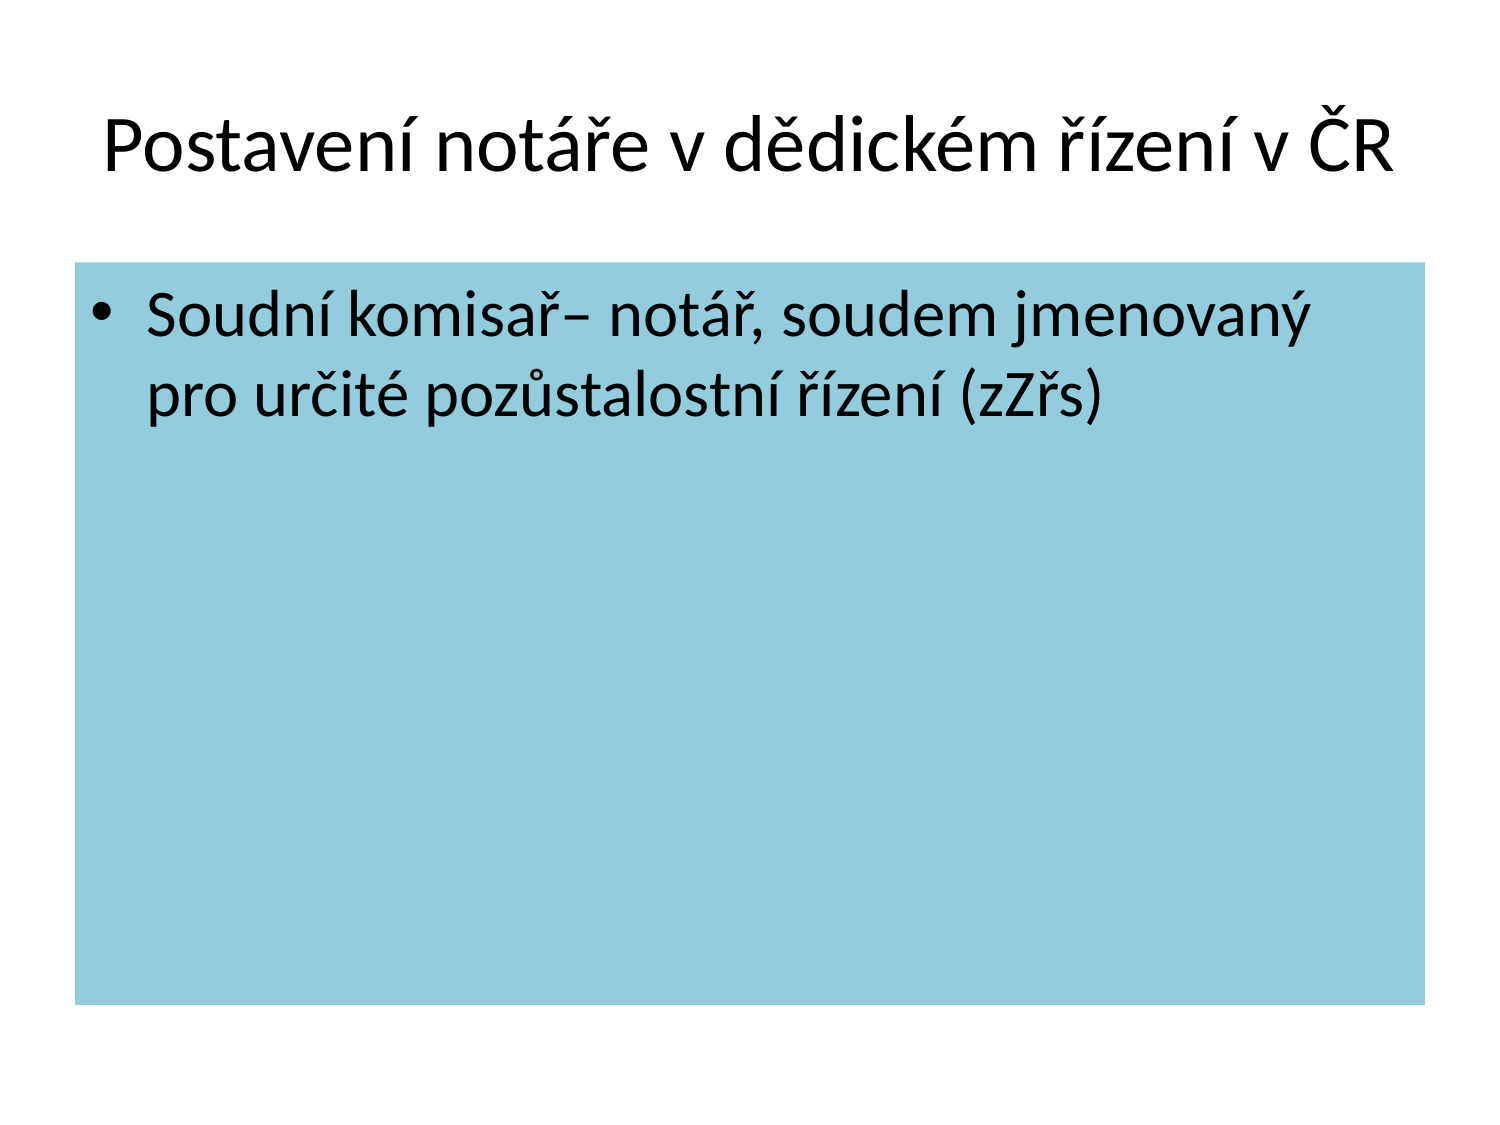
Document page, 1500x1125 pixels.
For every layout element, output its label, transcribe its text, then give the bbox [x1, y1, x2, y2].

title Postavení notáře v dědickém řízení v ČR [75, 45, 1425, 233]
list Soudní komisař– notář, soudem jmenovaný pro určité pozůstalostní řízení (zZřs) [75, 262, 1425, 1005]
